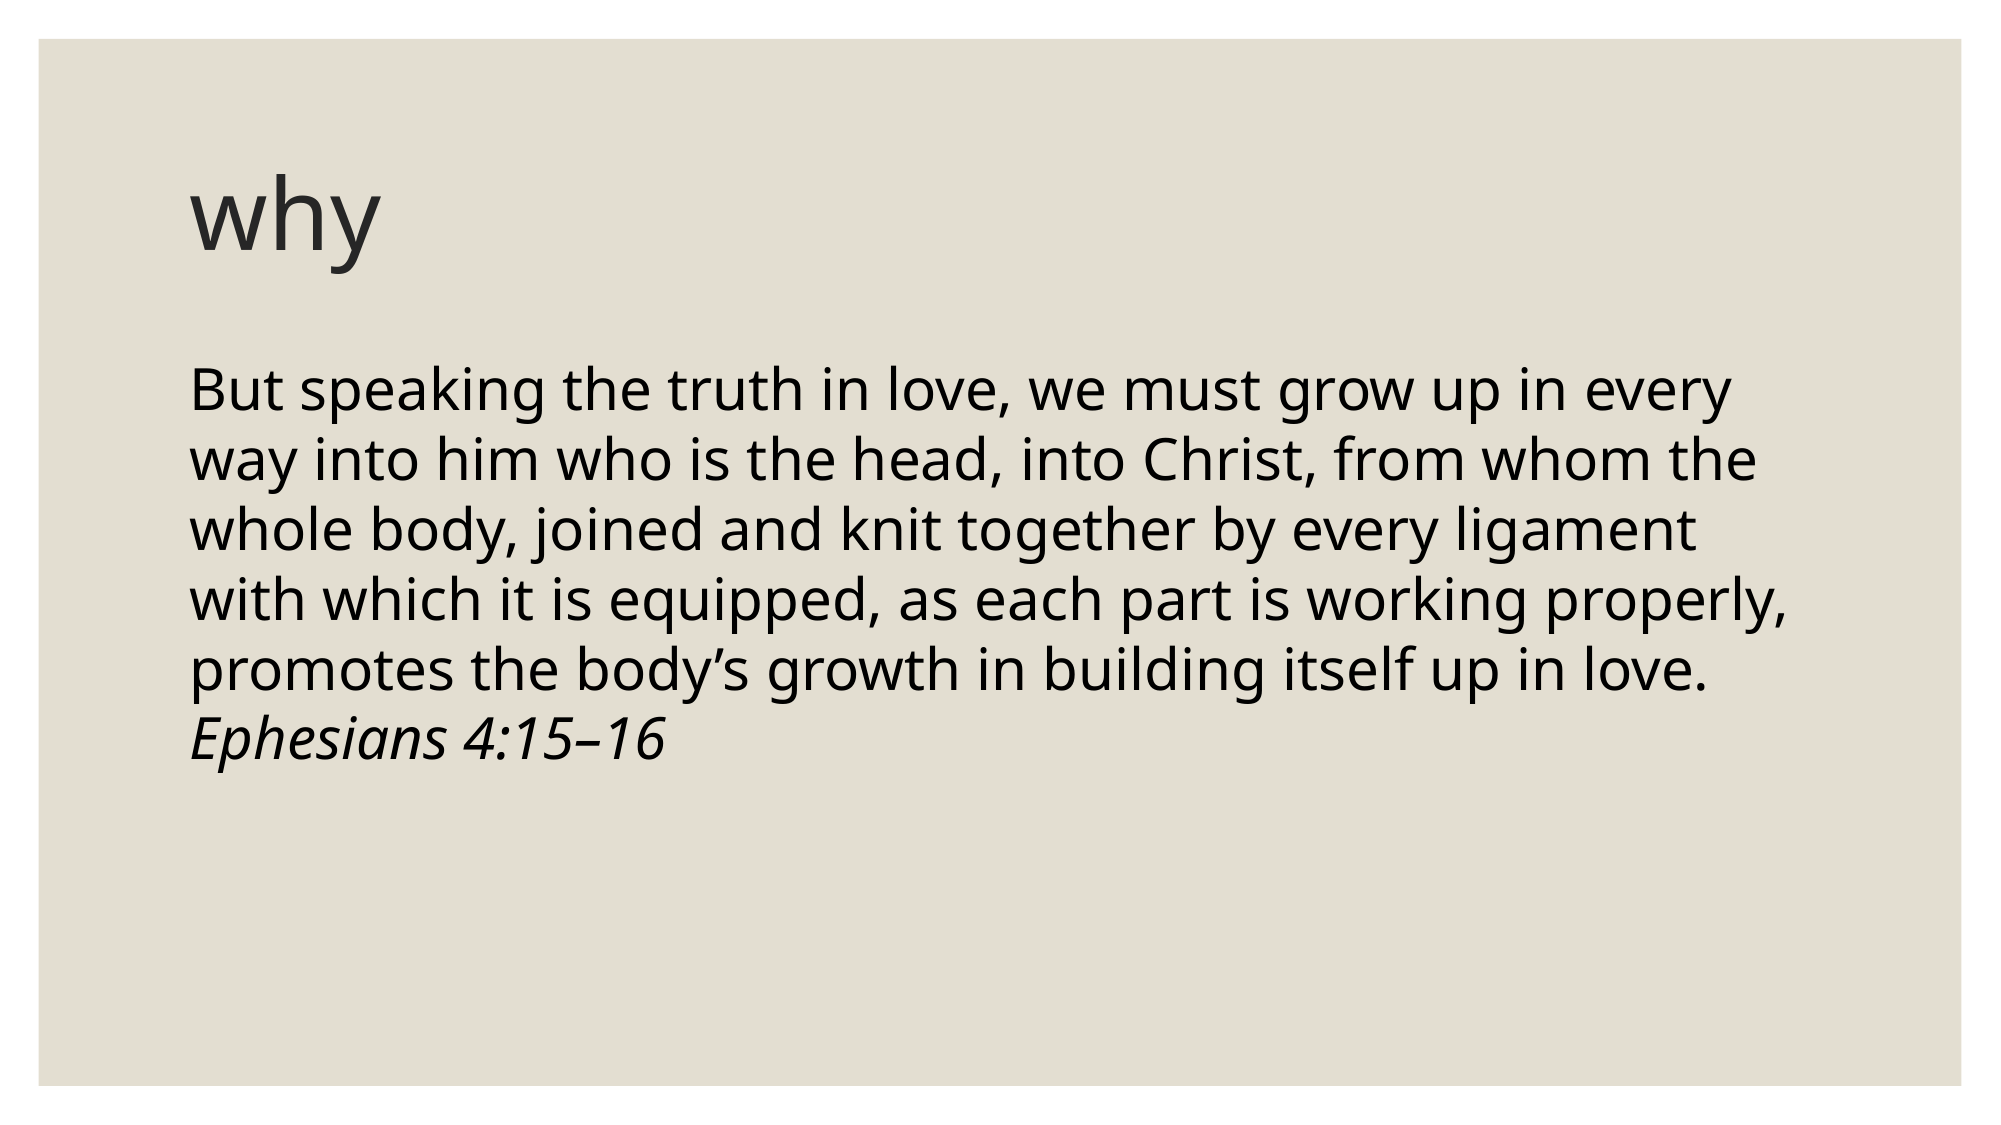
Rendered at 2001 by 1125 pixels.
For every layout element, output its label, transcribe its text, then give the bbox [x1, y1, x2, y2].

title why [174, 105, 1825, 331]
list But speaking the truth in love, we must grow up in every way into him who is the head, into Christ, from whom the whole body, joined and knit together by every ligament with which it is equipped, as each part is working properly, promotes the body’s growth in building itself up in love. Ephesians 4:15–16 [174, 345, 1825, 990]
